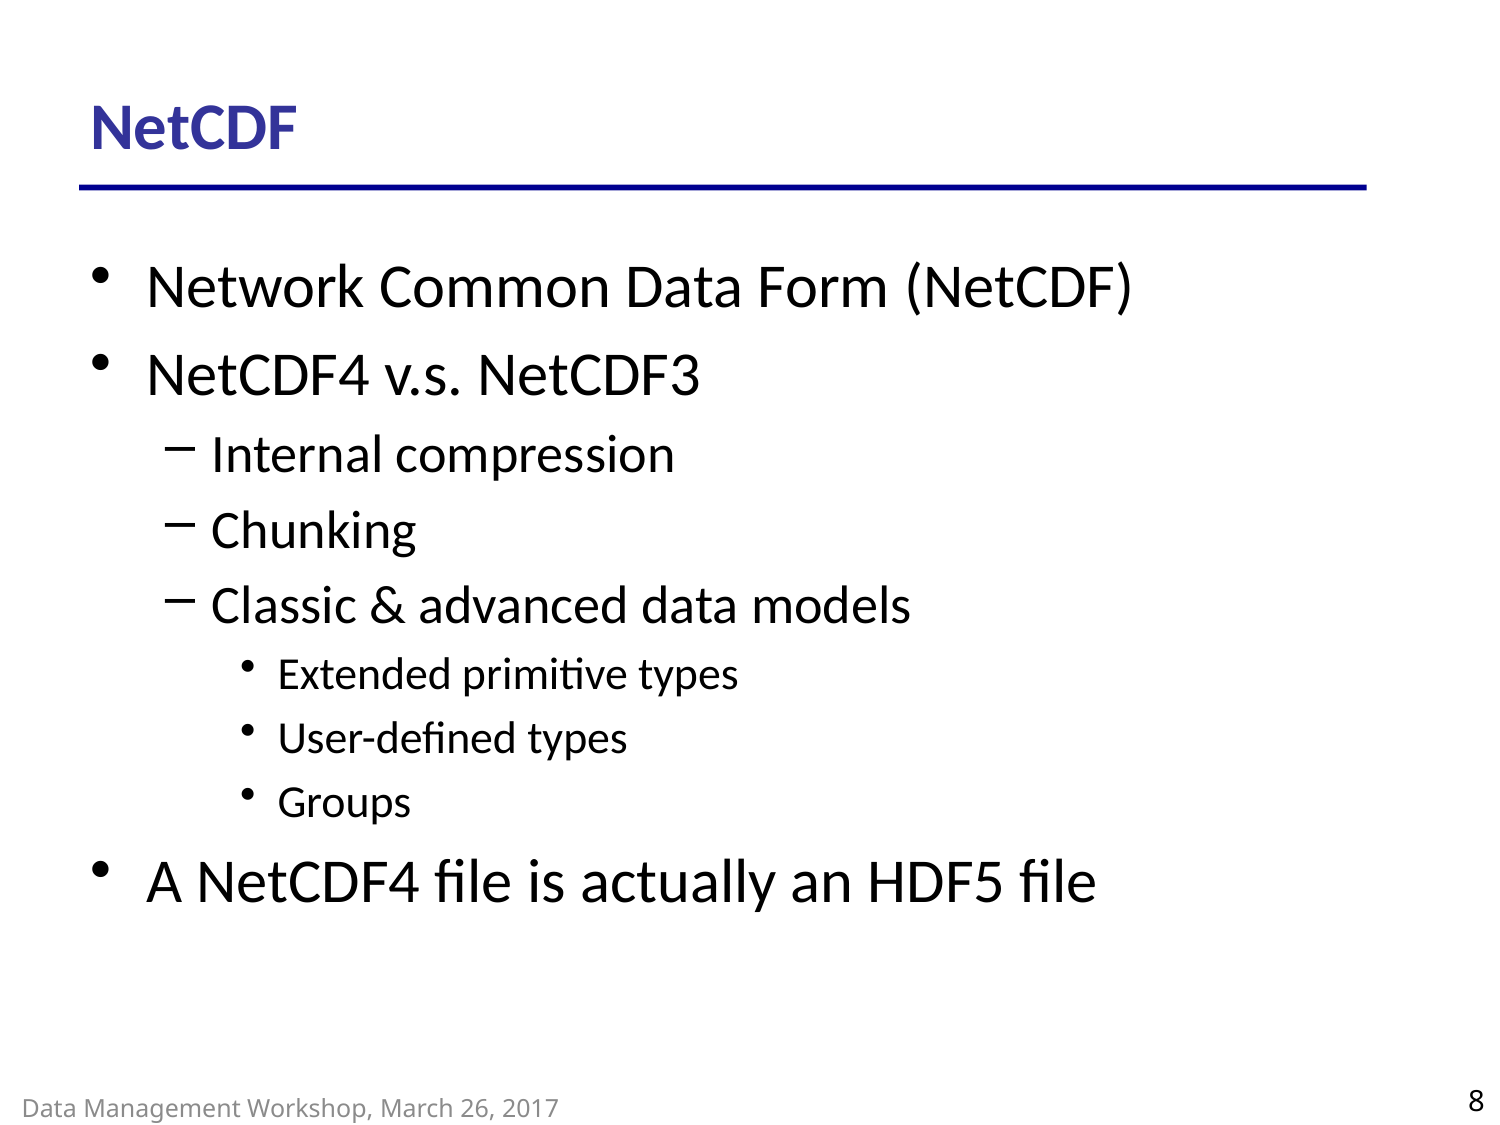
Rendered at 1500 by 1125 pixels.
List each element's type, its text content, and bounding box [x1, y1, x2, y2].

slide_number 8 [1149, 1074, 1500, 1125]
list Network Common Data Form (NetCDF) NetCDF4 v.s. NetCDF3 Internal compression Chunking Classic & advanced data models Extended primitive types User-defined types Groups A NetCDF4 file is actually an HDF5 file [75, 237, 1350, 1005]
title NetCDF [75, 45, 1350, 200]
